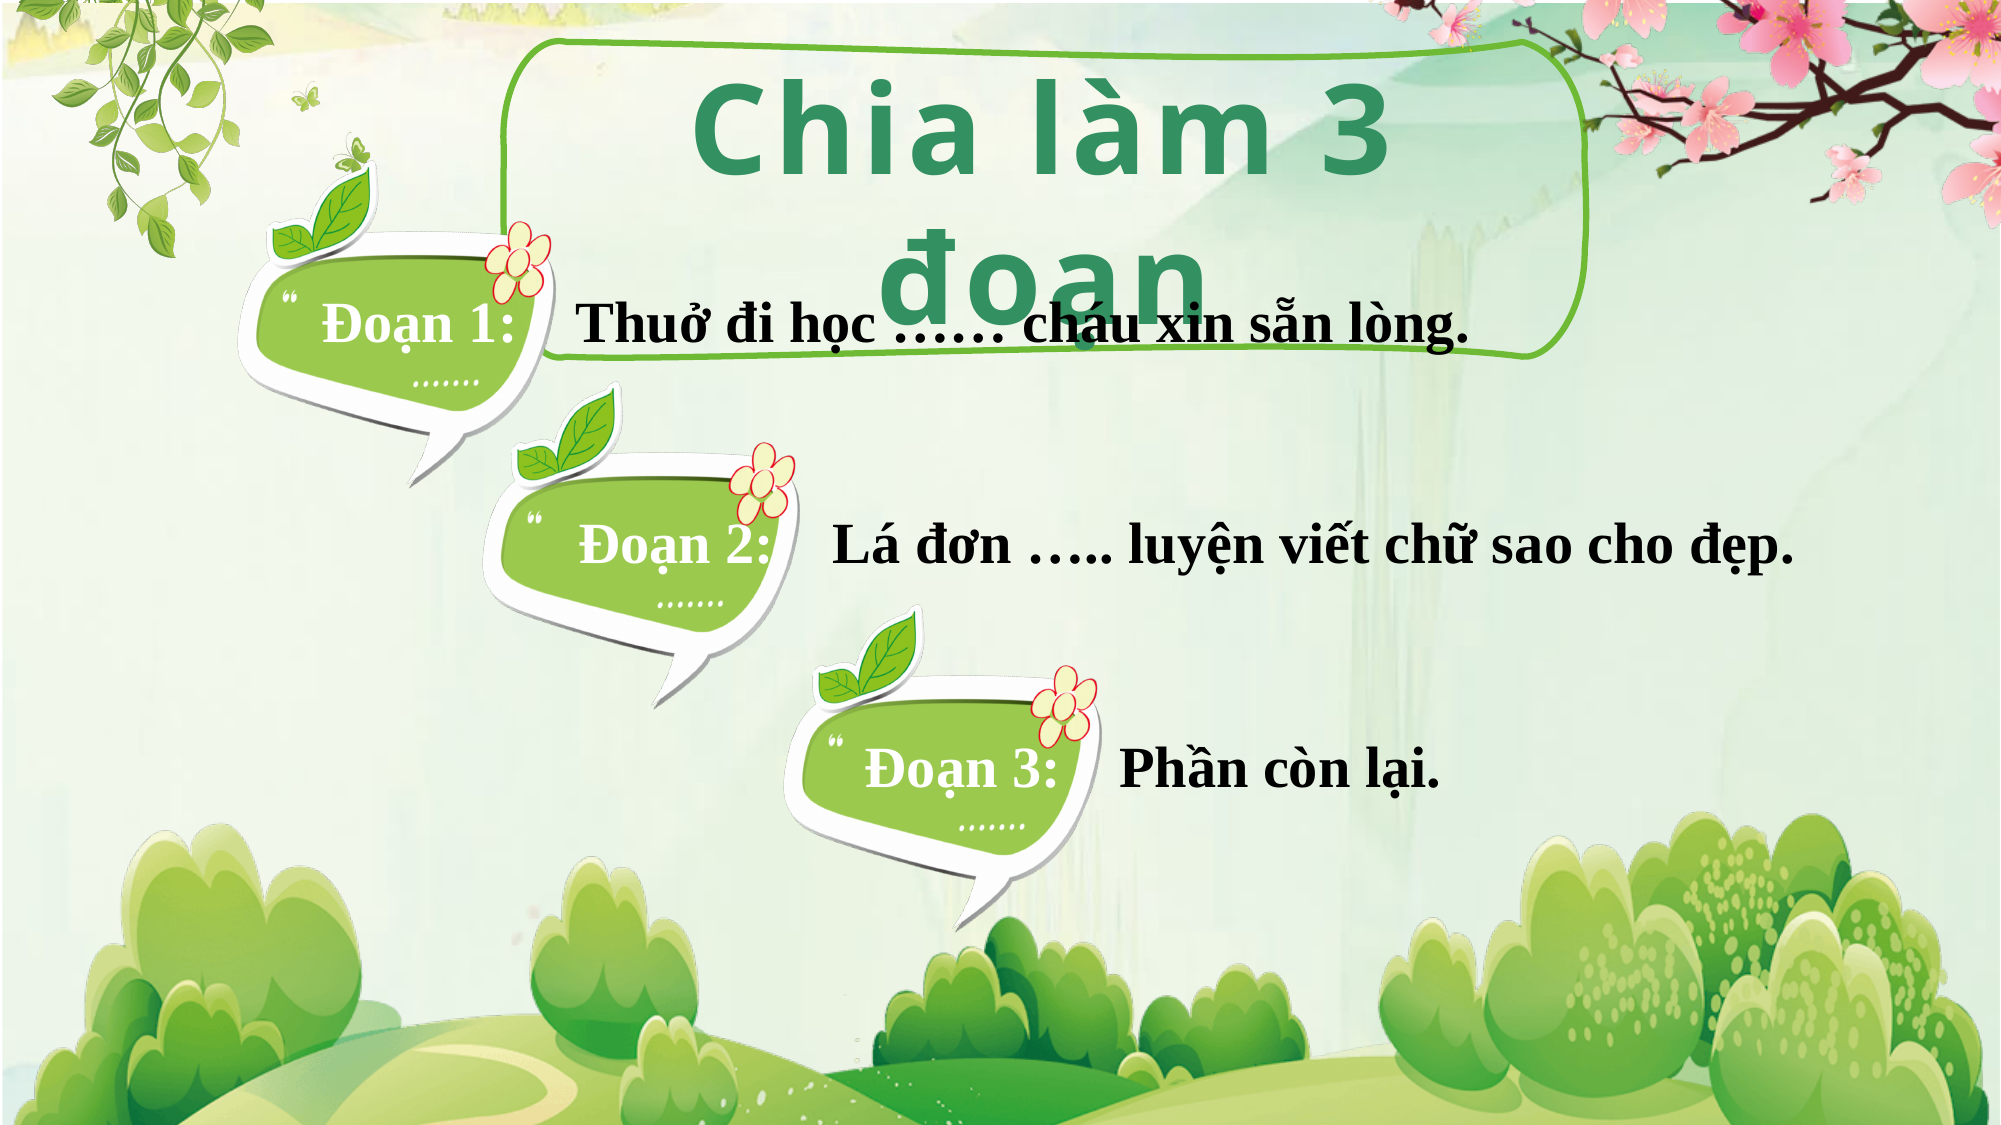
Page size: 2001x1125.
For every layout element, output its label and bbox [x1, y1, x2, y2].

text_box [785, 622, 1461, 913]
picture [2, 0, 2001, 1125]
text_box [240, 178, 1492, 469]
text_box [484, 399, 1829, 690]
